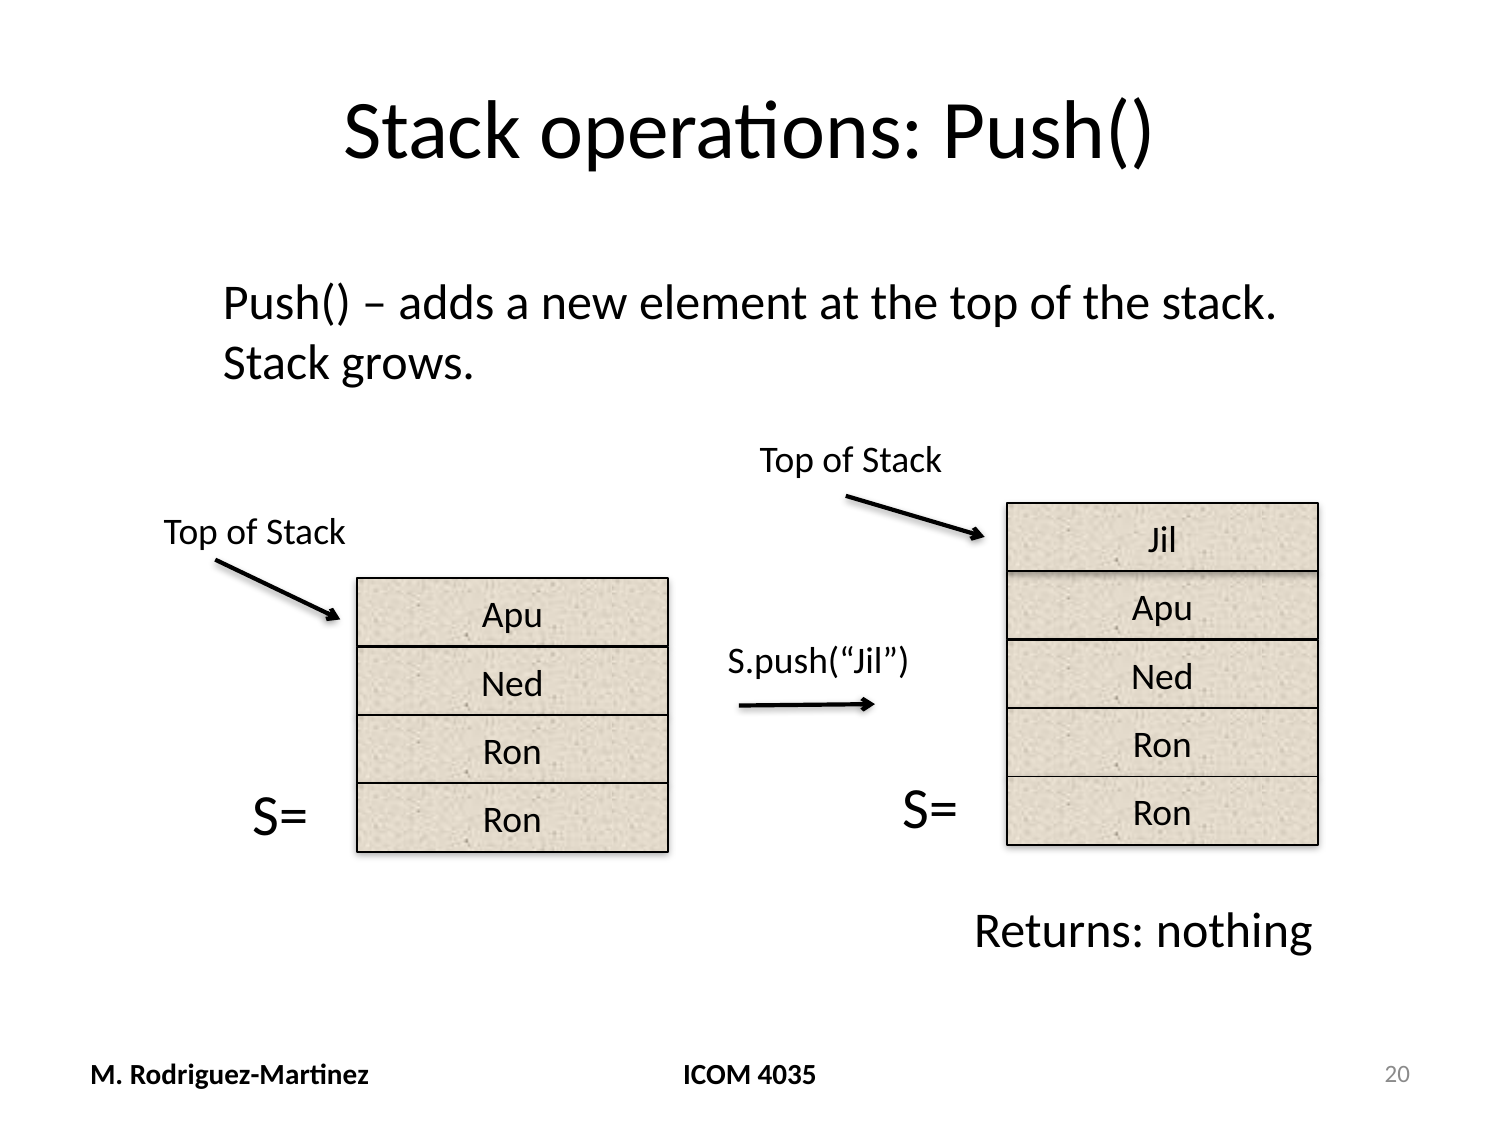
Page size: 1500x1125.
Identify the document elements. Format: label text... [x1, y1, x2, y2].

text_box Top of Stack [744, 427, 958, 488]
text_box Returns: nothing [959, 890, 1328, 965]
slide_number 20 [1074, 1042, 1425, 1103]
text_box S.push(“Jil”) [712, 629, 925, 689]
text_box Push() – adds a new element at the top of the stack. Stack grows. [208, 262, 1293, 398]
text_box S= [238, 769, 324, 855]
slide_number M. Rodriguez-Martinez [75, 1042, 425, 1103]
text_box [356, 577, 669, 852]
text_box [1006, 570, 1319, 845]
footer ICOM 4035 [512, 1042, 988, 1103]
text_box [214, 559, 341, 620]
title Stack operations: Push() [75, 45, 1425, 206]
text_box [845, 495, 985, 538]
text_box Top of Stack [148, 499, 362, 560]
text_box S= [888, 762, 974, 848]
text_box Jil [1006, 502, 1319, 570]
